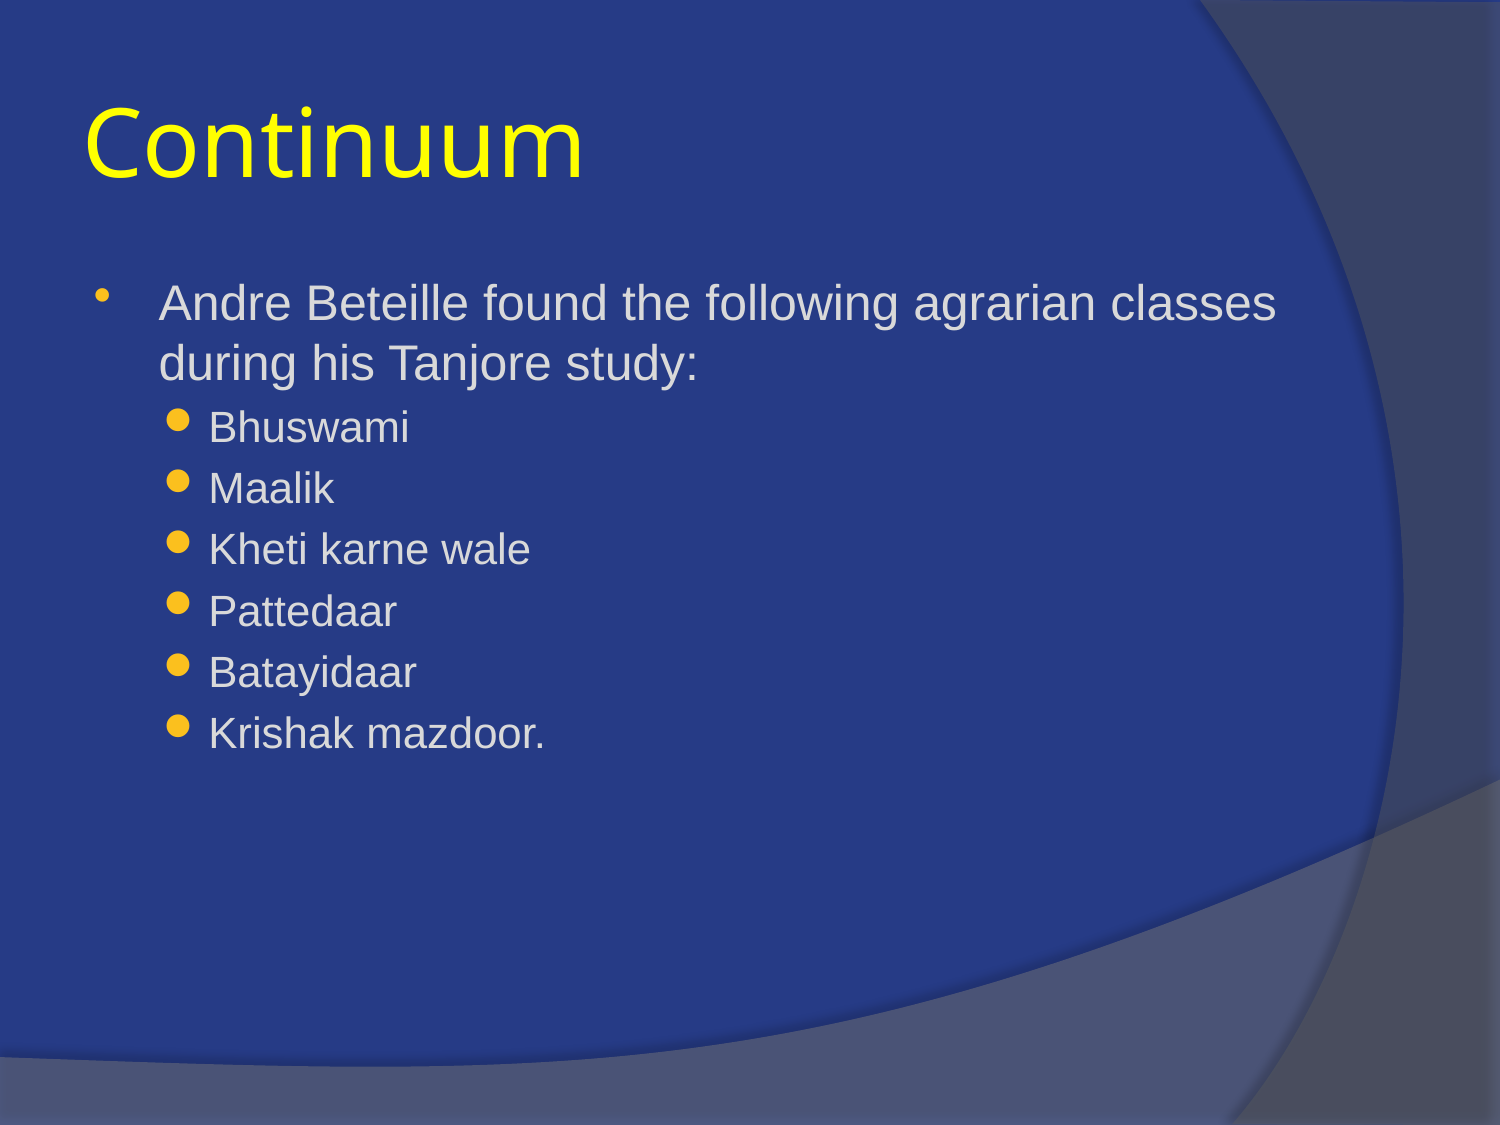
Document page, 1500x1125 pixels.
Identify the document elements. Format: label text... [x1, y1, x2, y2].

title Continuum [75, 45, 1300, 233]
list Andre Beteille found the following agrarian classes during his Tanjore study: Bhuswami Maalik Kheti karne wale Pattedaar Batayidaar Krishak mazdoor. [75, 262, 1300, 1005]
